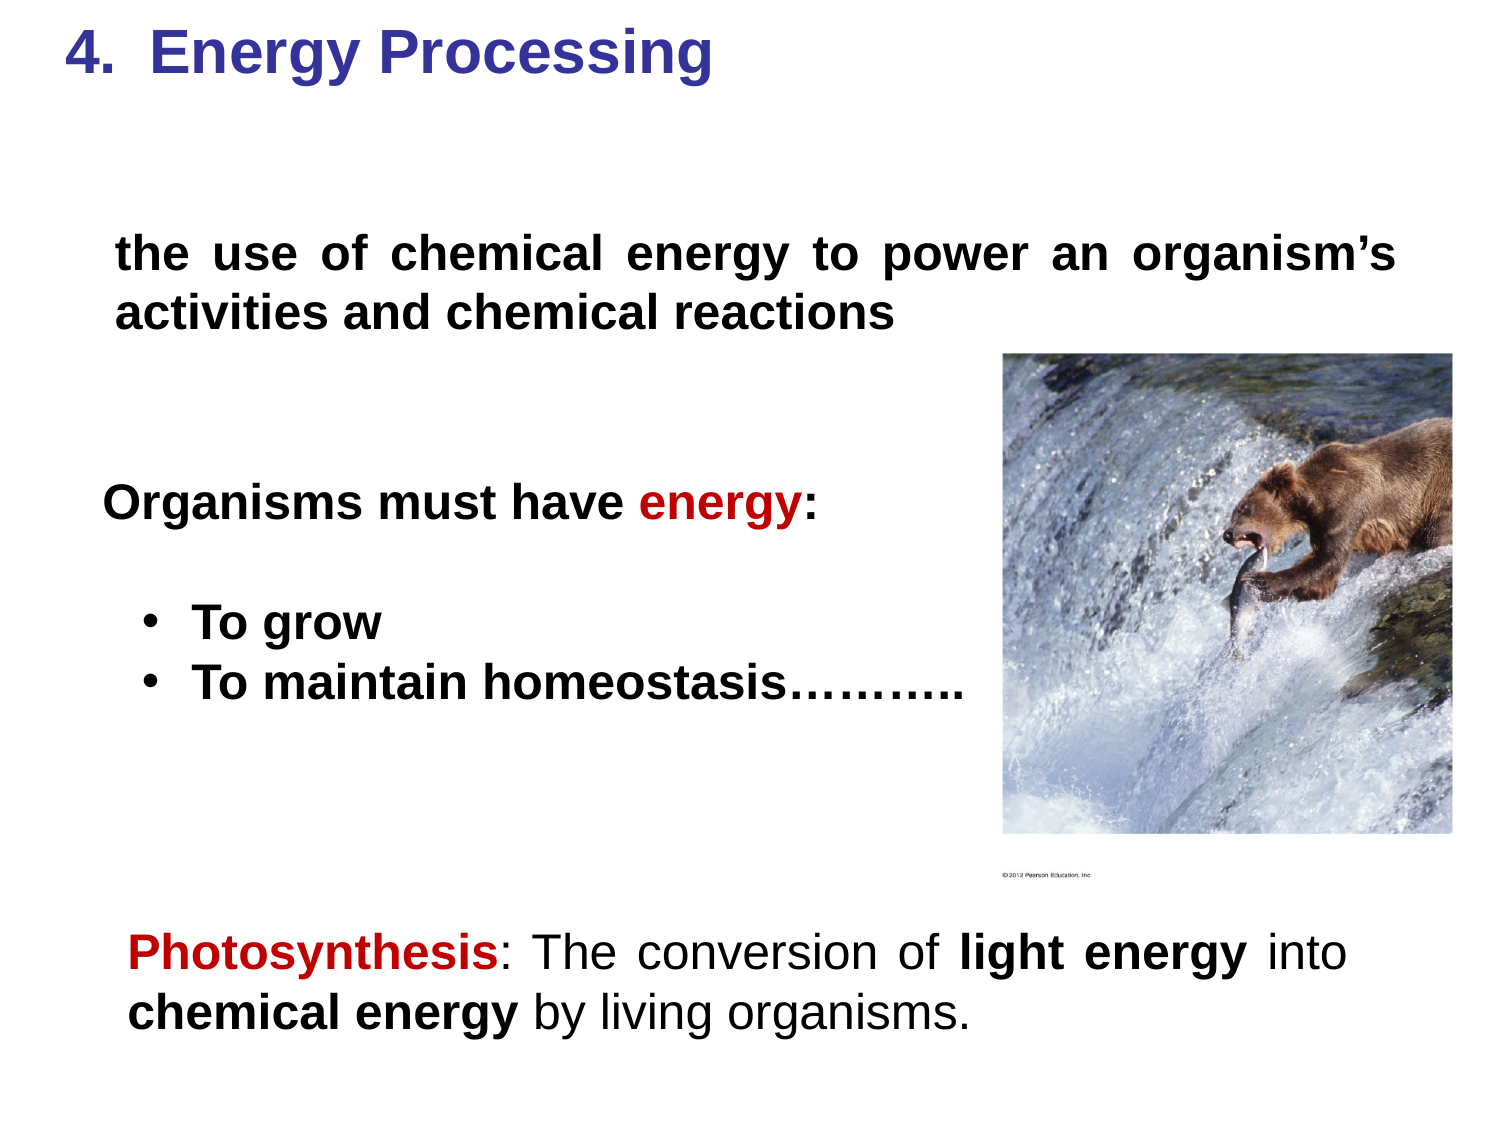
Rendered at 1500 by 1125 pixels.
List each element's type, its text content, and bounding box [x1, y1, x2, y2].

text_box Organisms must have energy: To grow To maintain homeostasis……….. [87, 462, 994, 718]
title Energy Processing [49, 12, 1451, 96]
list the use of chemical energy to power an organism’s activities and chemical reactions [99, 212, 1413, 349]
text_box Photosynthesis: The conversion of light energy into chemical energy by living organisms. [112, 912, 1363, 1048]
picture [999, 349, 1458, 883]
